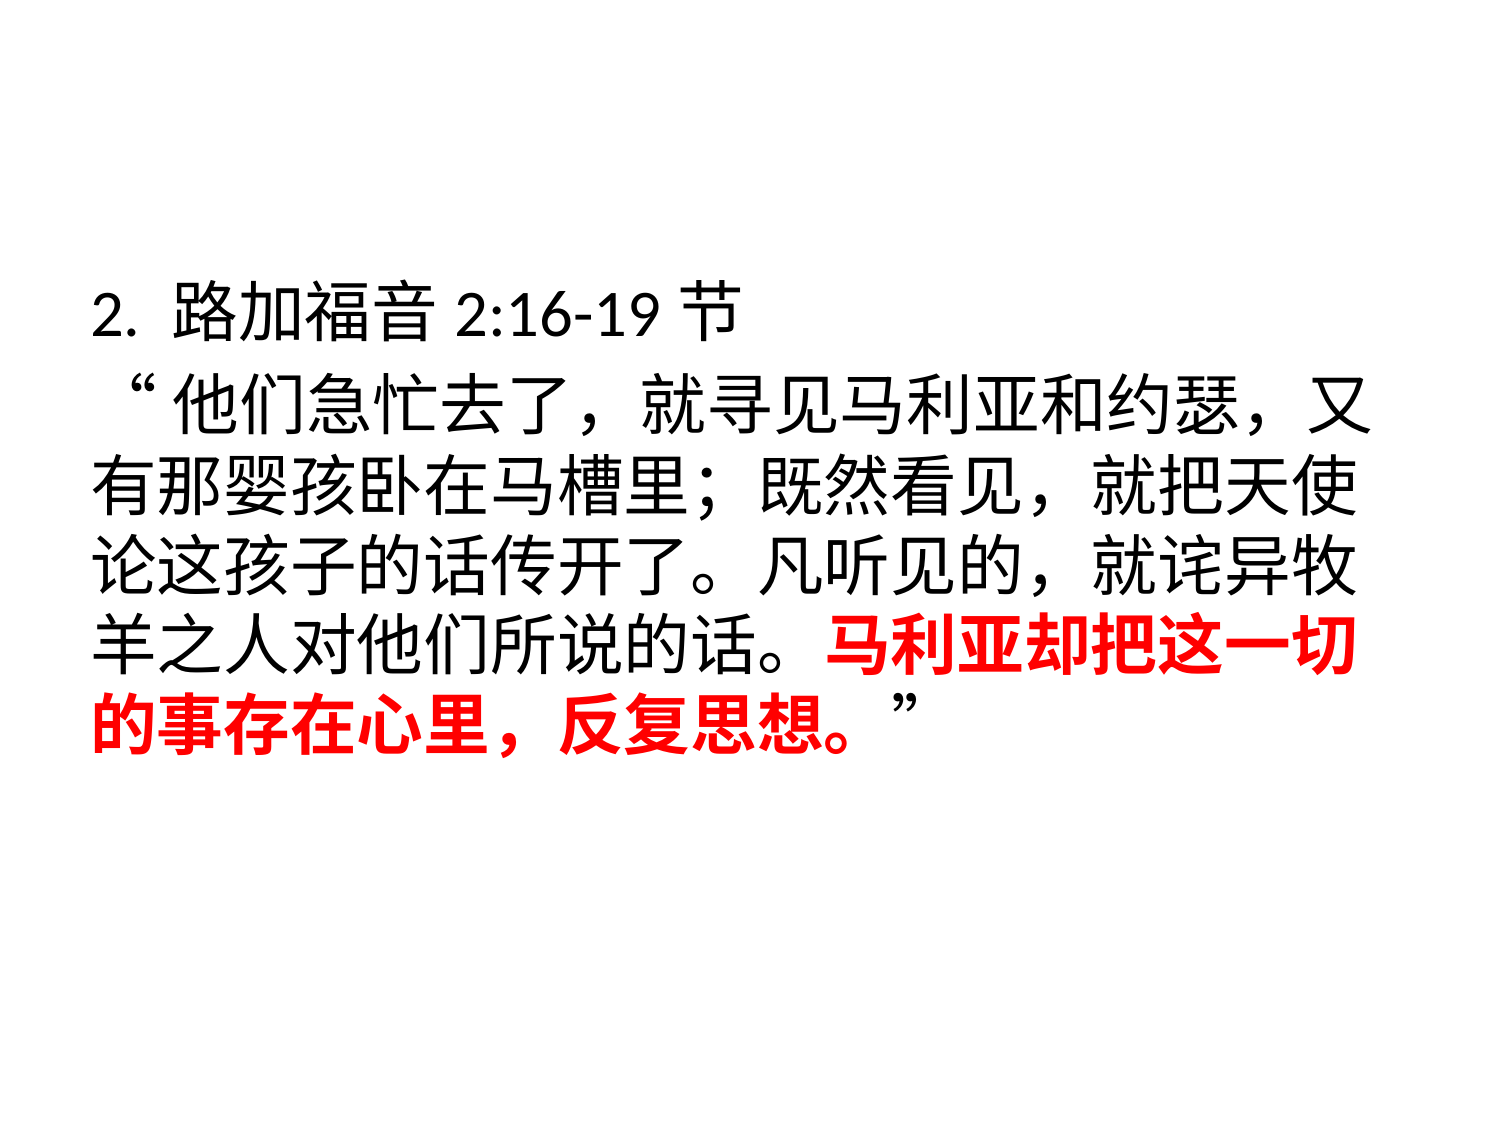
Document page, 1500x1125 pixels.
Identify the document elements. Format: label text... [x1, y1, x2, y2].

list 2. 路加福音2:16-19节 “他们急忙去了，就寻见马利亚和约瑟，又有那婴孩卧在马槽里；既然看见，就把天使论这孩子的话传开了。凡听见的，就诧异牧羊之人对他们所说的话。马利亚却把这一切的事存在心里，反复思想。” [75, 262, 1425, 1005]
